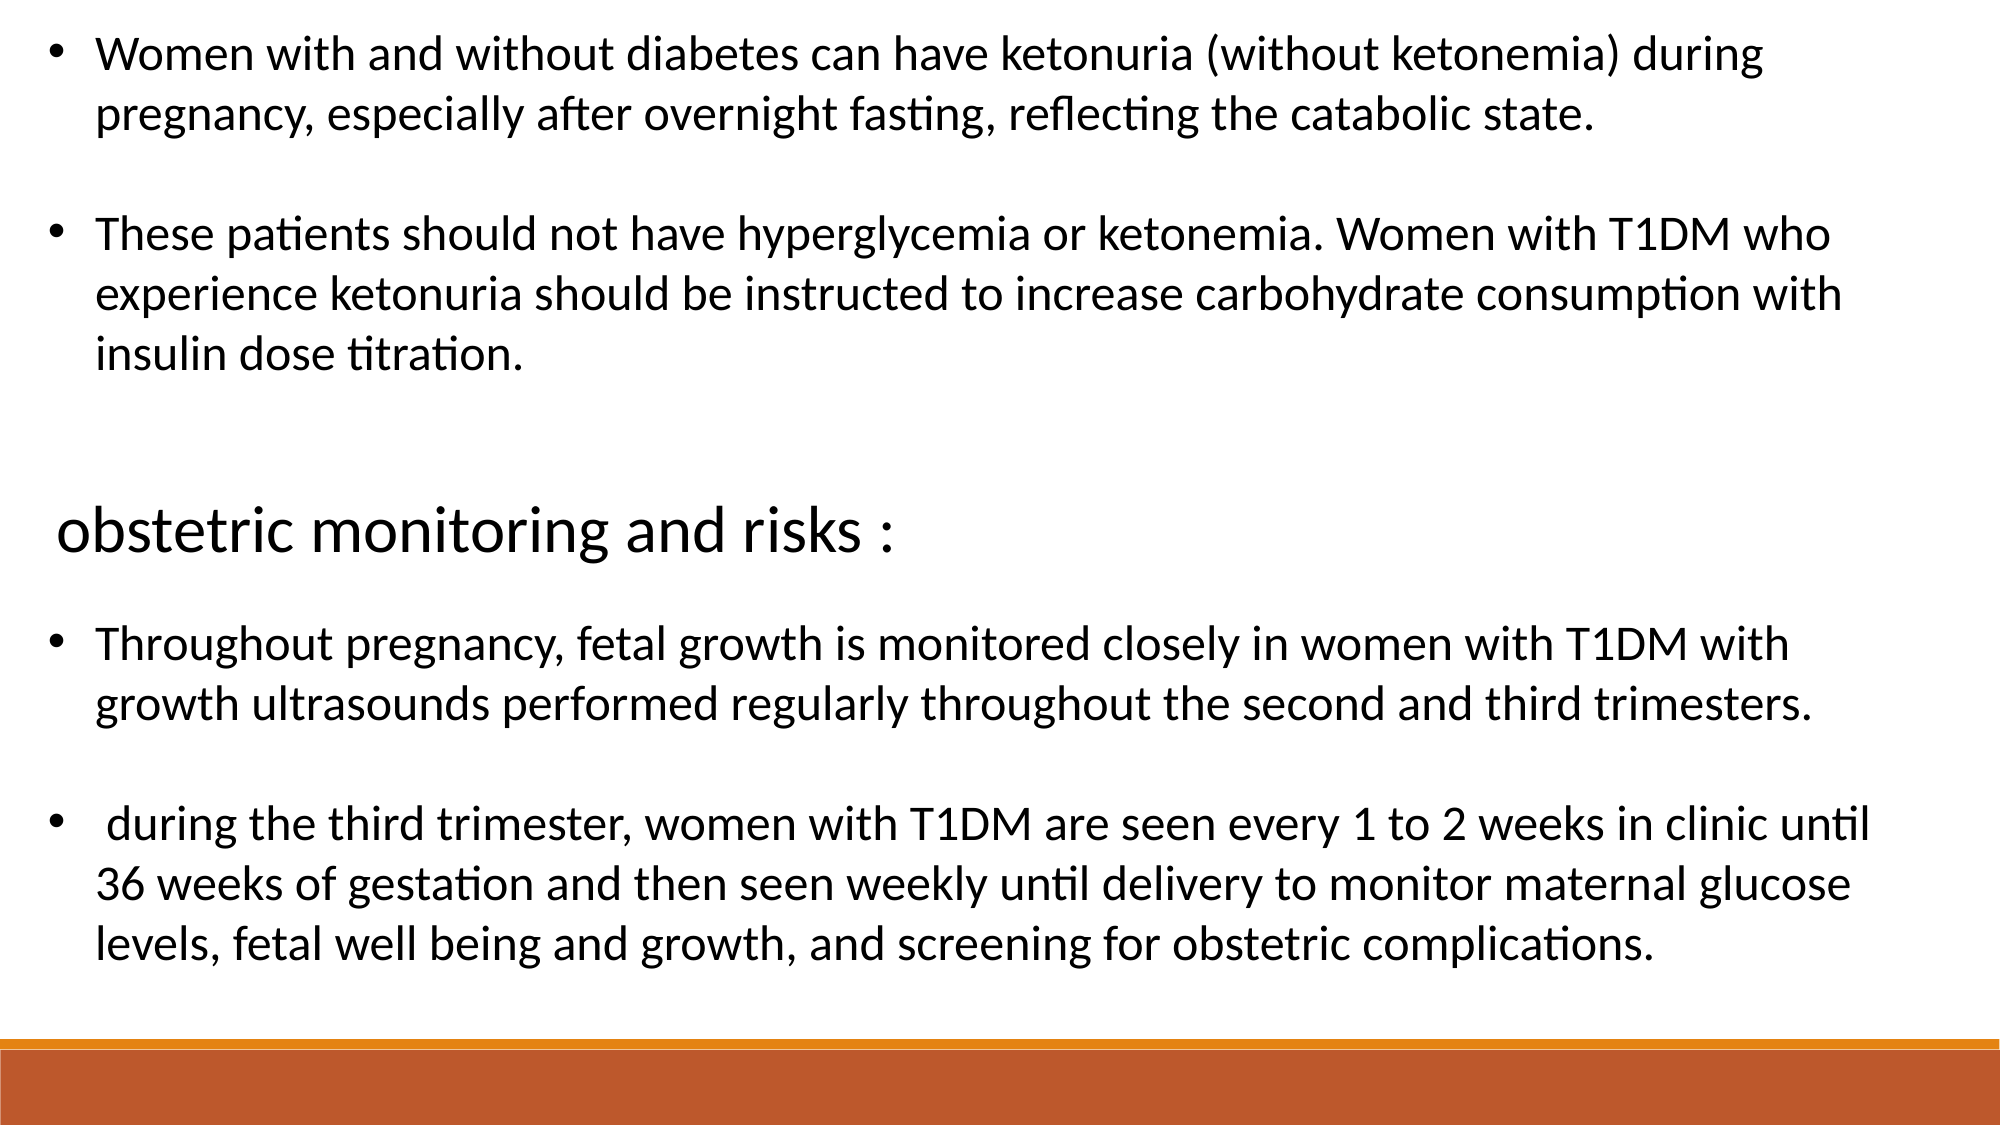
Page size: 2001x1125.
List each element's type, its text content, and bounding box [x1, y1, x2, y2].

text_box Women with and without diabetes can have ketonuria (without ketonemia) during pregnancy, especially after overnight fasting, reflecting the catabolic state. These patients should not have hyperglycemia or ketonemia. Women with T1DM who experience ketonuria should be instructed to increase carbohydrate consumption with insulin dose titration. obstetric monitoring and risks : Throughout pregnancy, fetal growth is monitored closely in women with T1DM with growth ultrasounds performed regularly throughout the second and third trimesters. during the third trimester, women with T1DM are seen every 1 to 2 weeks in clinic until 36 weeks of gestation and then seen weekly until delivery to monitor maternal glucose levels, fetal well being and growth, and screening for obstetric complications. [33, 12, 1899, 978]
